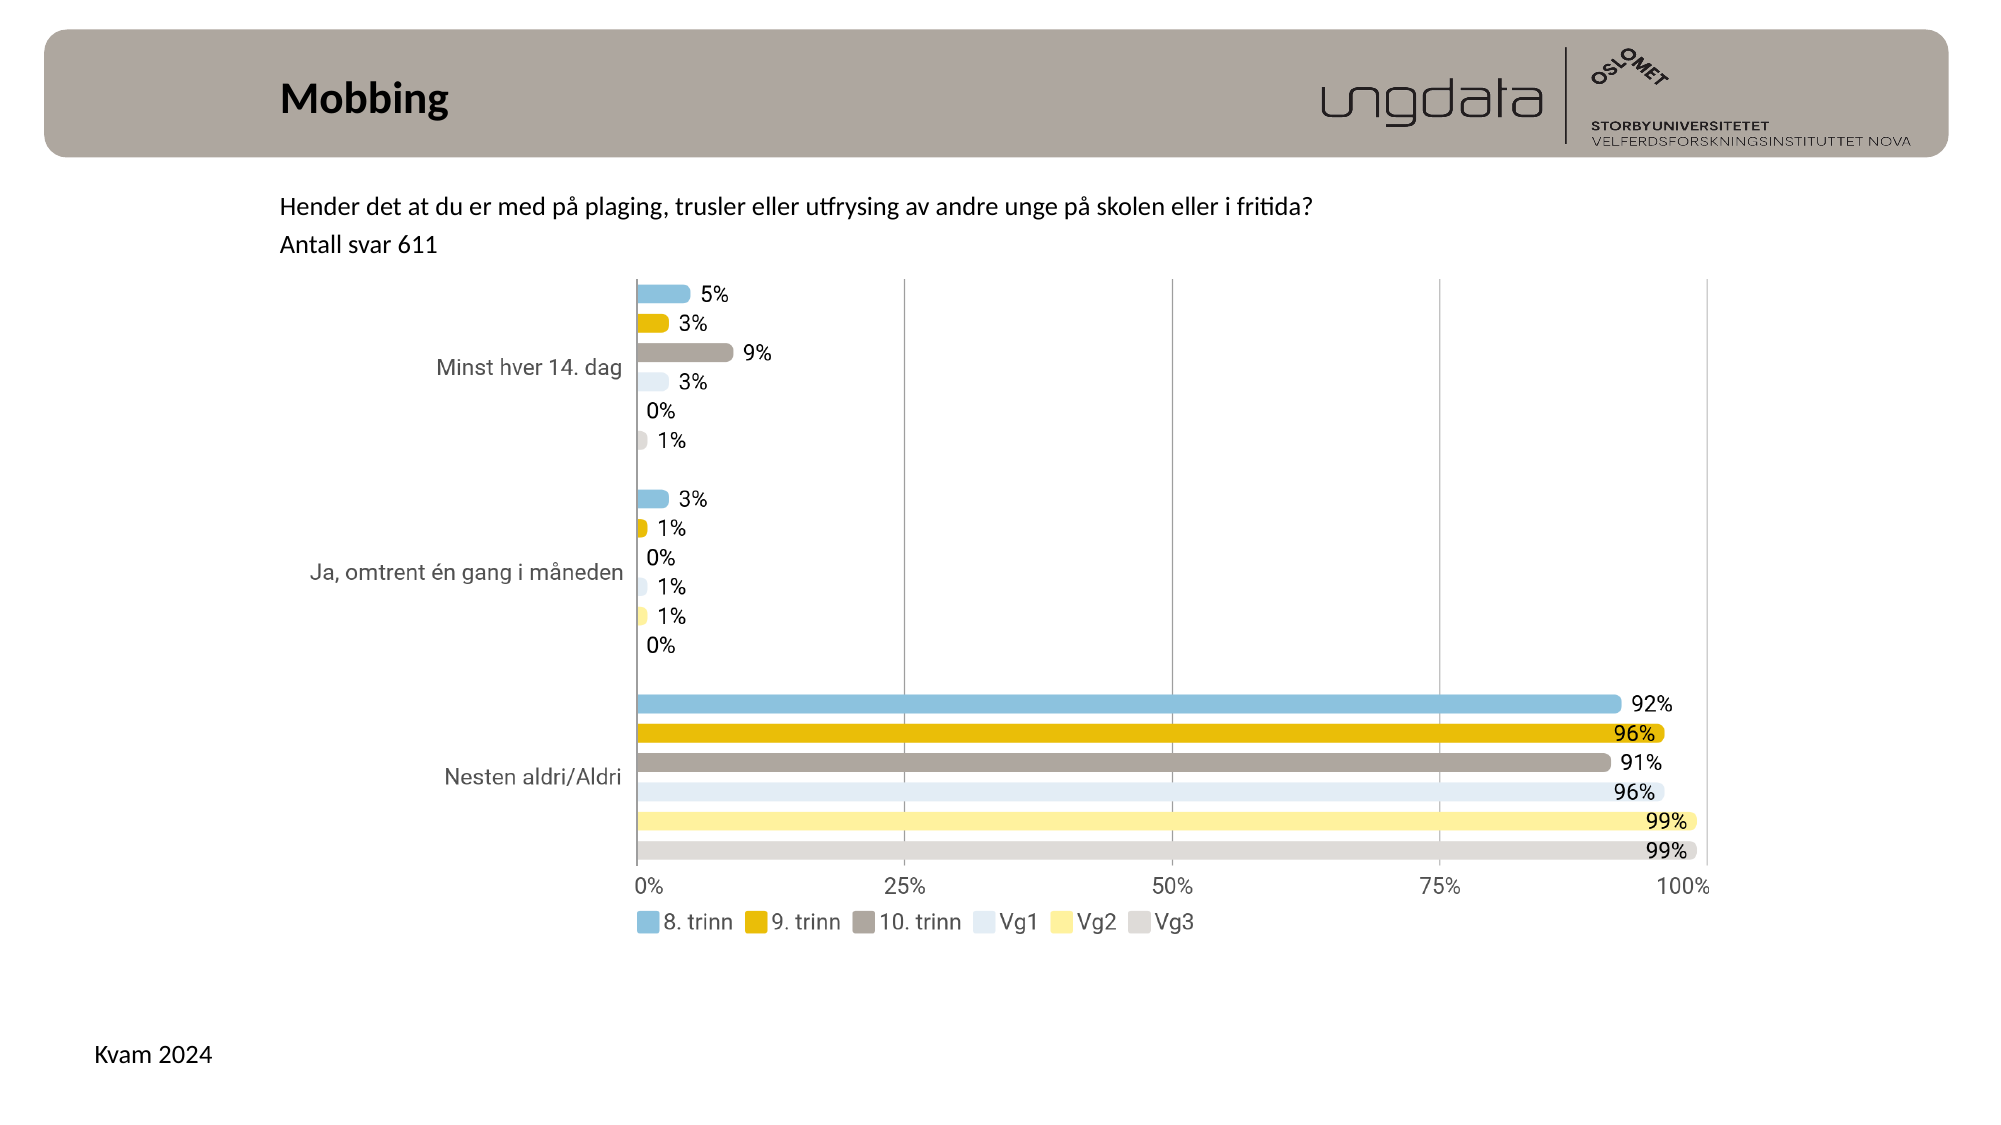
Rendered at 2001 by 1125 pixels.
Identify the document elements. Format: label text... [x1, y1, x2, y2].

text_box Antall svar 611 [280, 226, 1711, 259]
text_box Hender det at du er med på plaging, trusler eller utfrysing av andre unge på skolen eller i fritida? [280, 188, 1711, 221]
text_box [280, 130, 1711, 181]
picture [1321, 47, 1911, 146]
picture [281, 279, 1709, 940]
text_box Mobbing [280, 67, 1711, 123]
